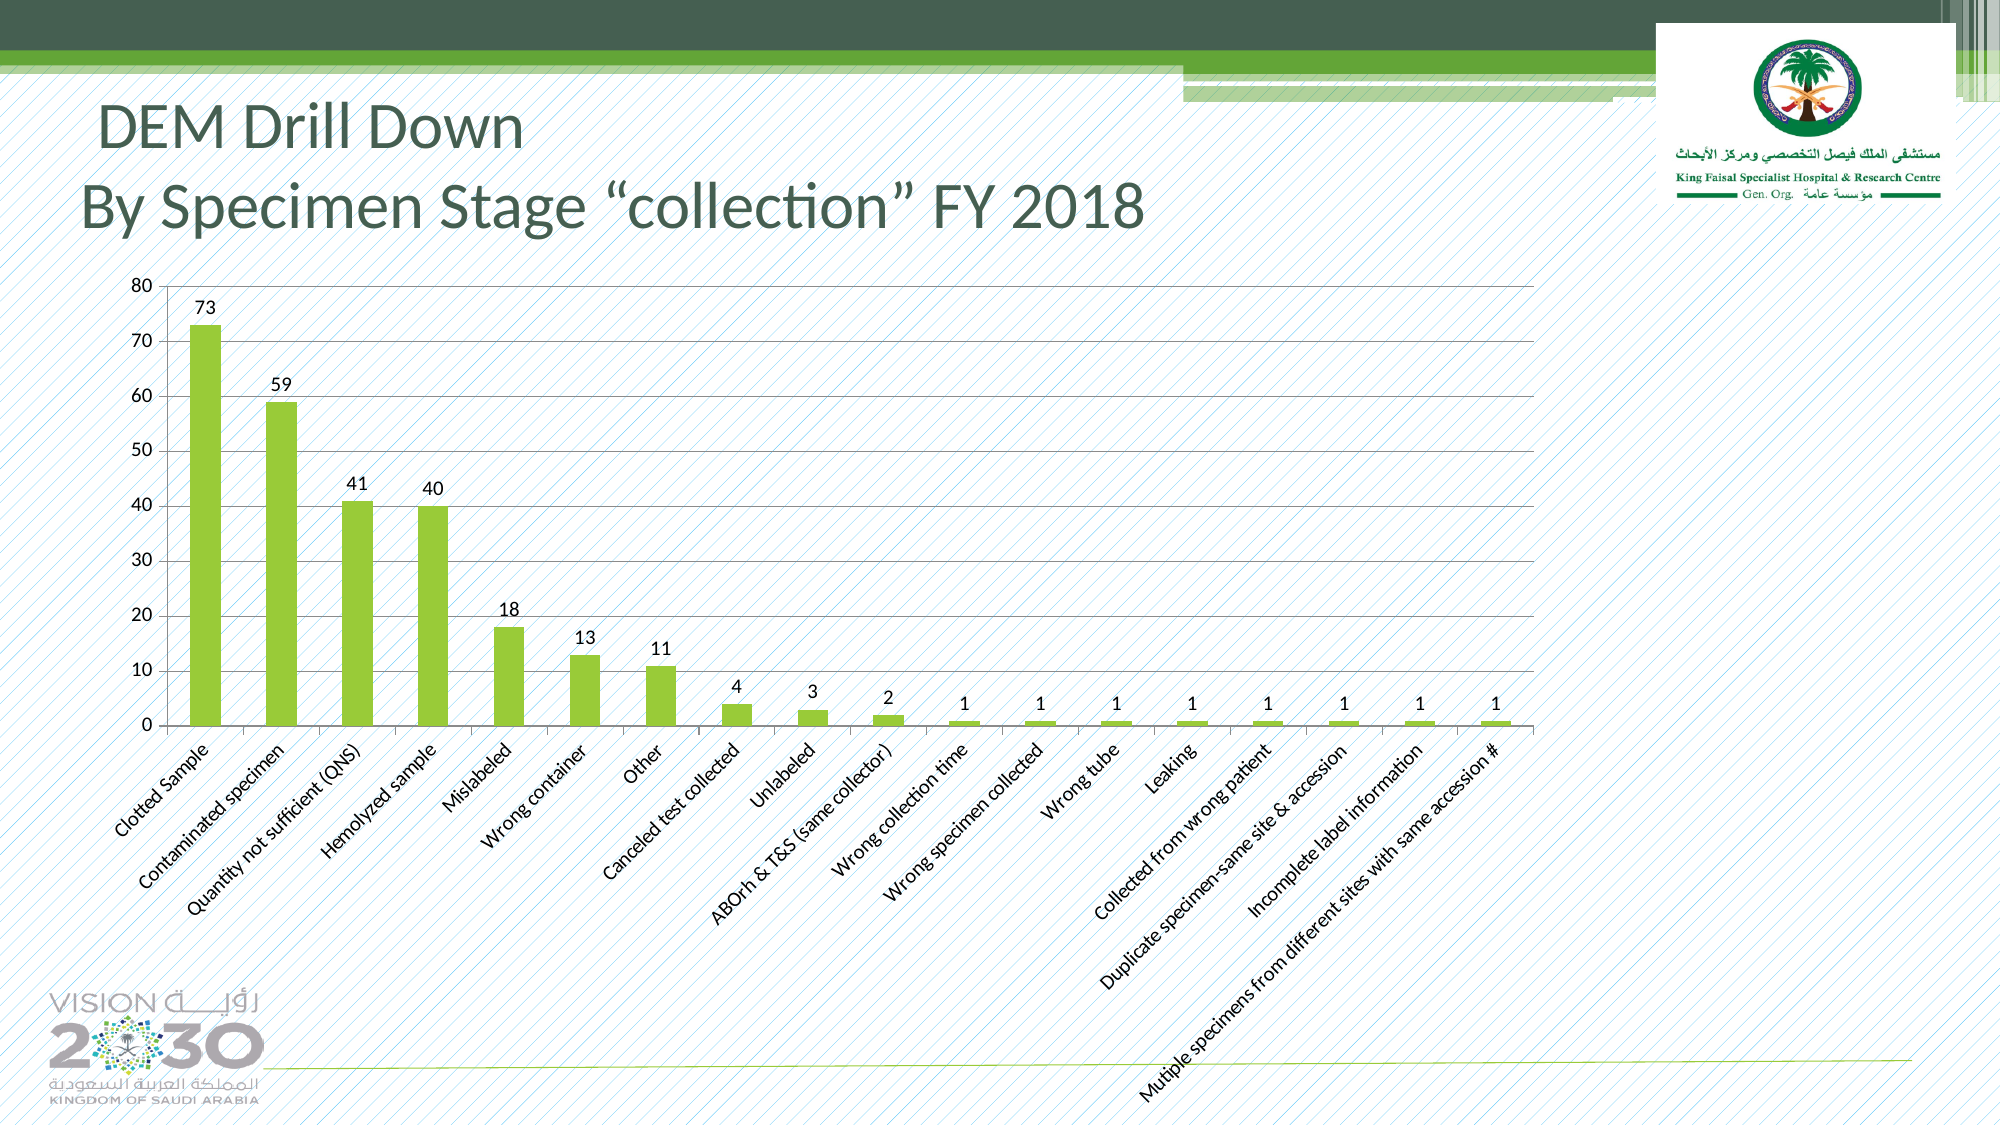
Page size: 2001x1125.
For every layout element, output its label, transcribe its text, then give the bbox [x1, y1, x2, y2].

text_box DEM Drill Down By Specimen Stage “collection” FY 2018 [65, 74, 1771, 264]
chart [81, 259, 1564, 1125]
picture [49, 987, 81, 1104]
picture [1655, 23, 1956, 204]
